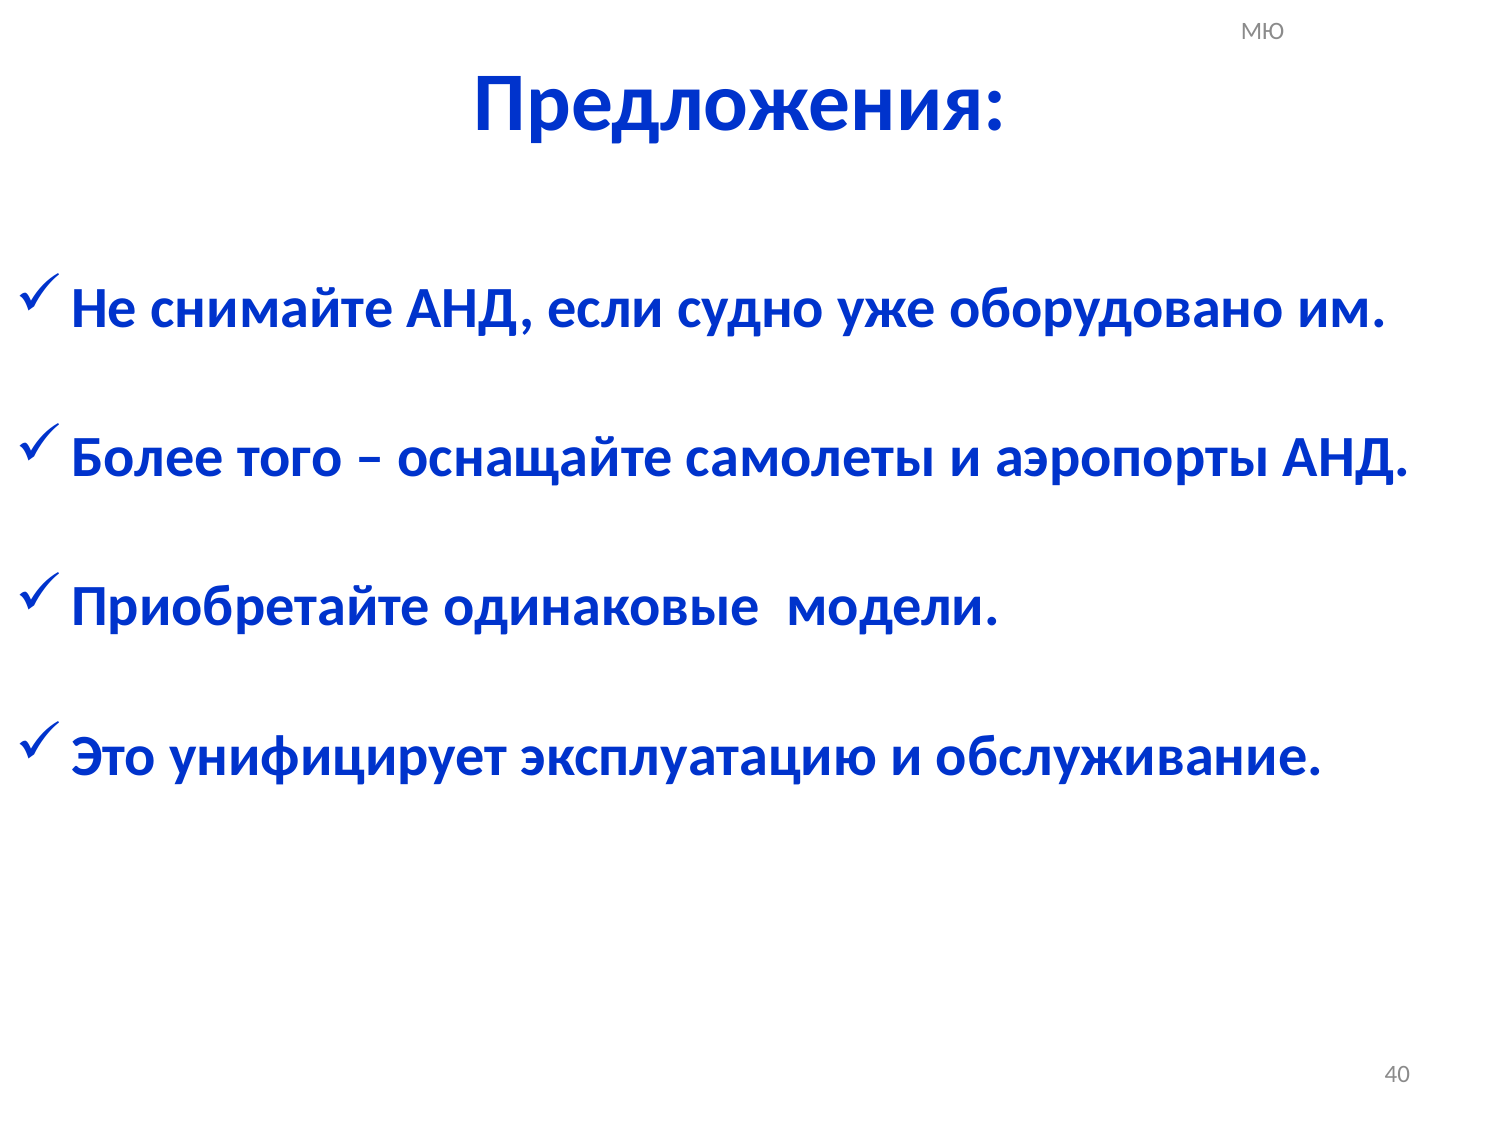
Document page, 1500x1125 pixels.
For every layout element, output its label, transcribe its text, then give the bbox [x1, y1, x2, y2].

list Не снимайте АНД, если судно уже оборудовано им. Более того – оснащайте самолеты и аэропорты АНД. Приобретайте одинаковые модели. Это унифицирует эксплуатацию и обслуживание. [0, 269, 1500, 894]
title Предложения: [74, 44, 1426, 150]
footer МЮ [1025, 0, 1500, 60]
slide_number 40 [1074, 1042, 1425, 1103]
